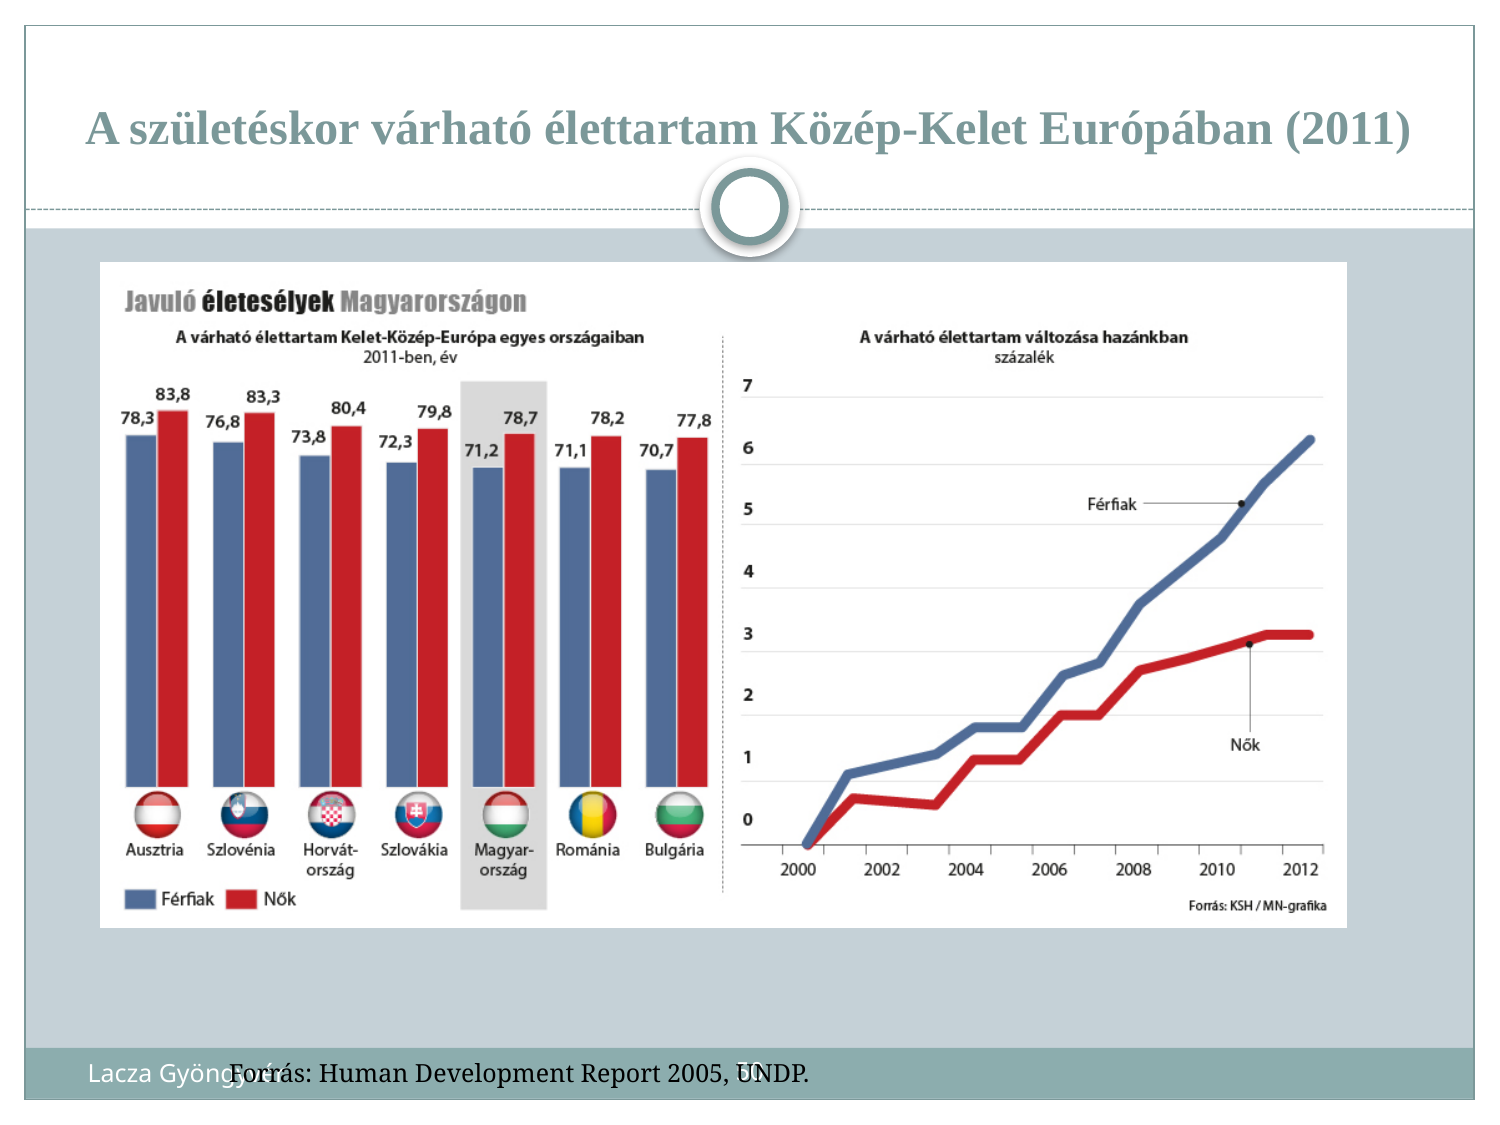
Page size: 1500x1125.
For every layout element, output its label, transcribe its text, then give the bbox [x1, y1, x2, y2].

text_box Forrás: Human Development Report 2005, UNDP. [214, 1050, 826, 1095]
text_box 50 [706, 1042, 794, 1050]
picture [100, 262, 1347, 929]
title A születéskor várható élettartam Közép-Kelet Európában (2011) [49, 37, 1450, 162]
text_box Lacza Gyöngyvér [72, 1042, 548, 1103]
text_box 50 [706, 1095, 794, 1103]
